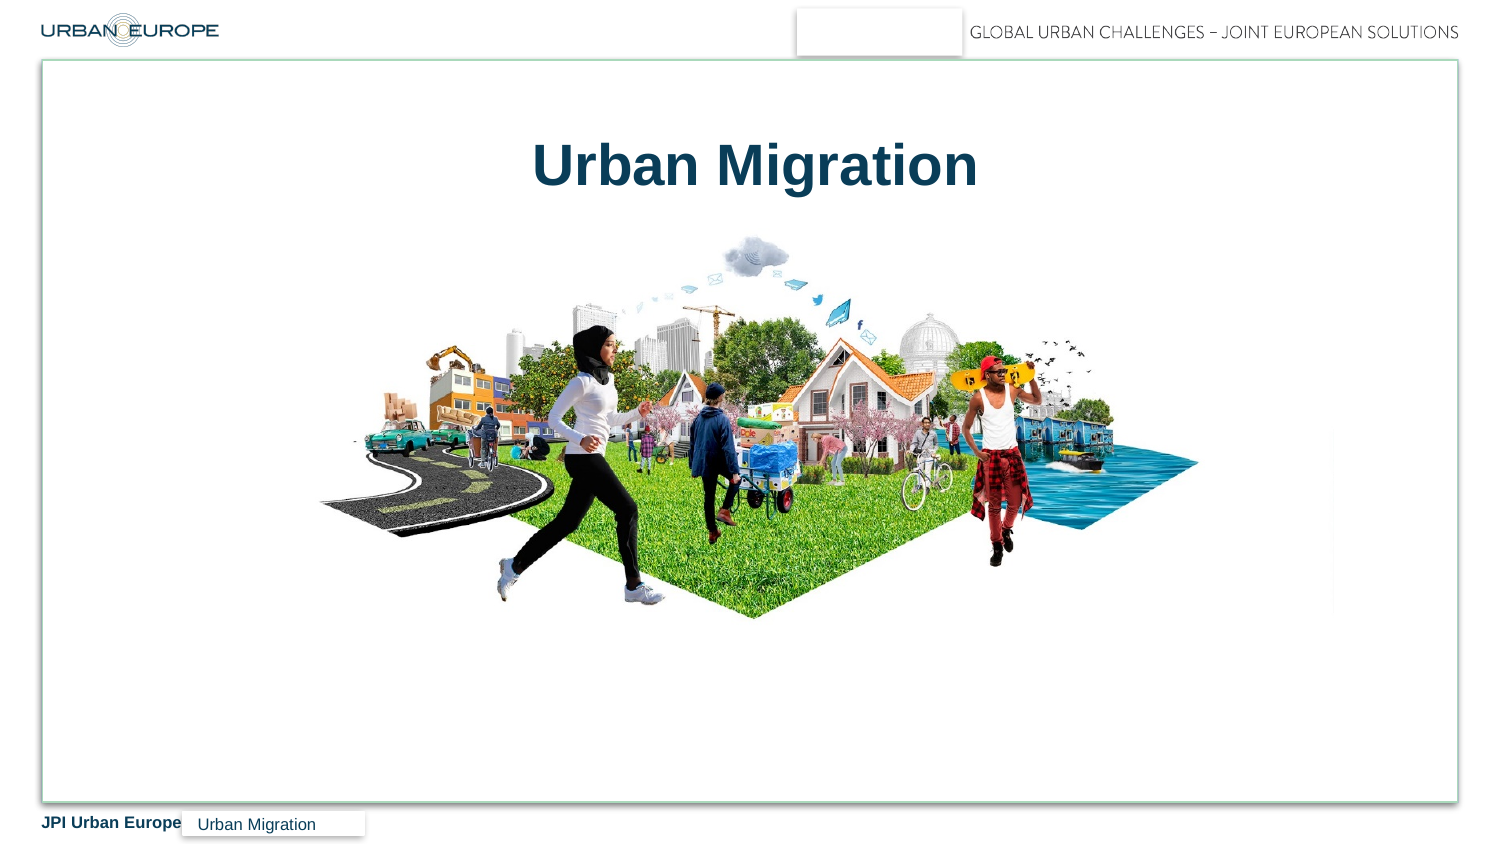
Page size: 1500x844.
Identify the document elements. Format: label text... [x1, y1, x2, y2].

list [206, 60, 1335, 786]
picture [963, 23, 1459, 44]
text_box Urban Migration [182, 811, 365, 836]
